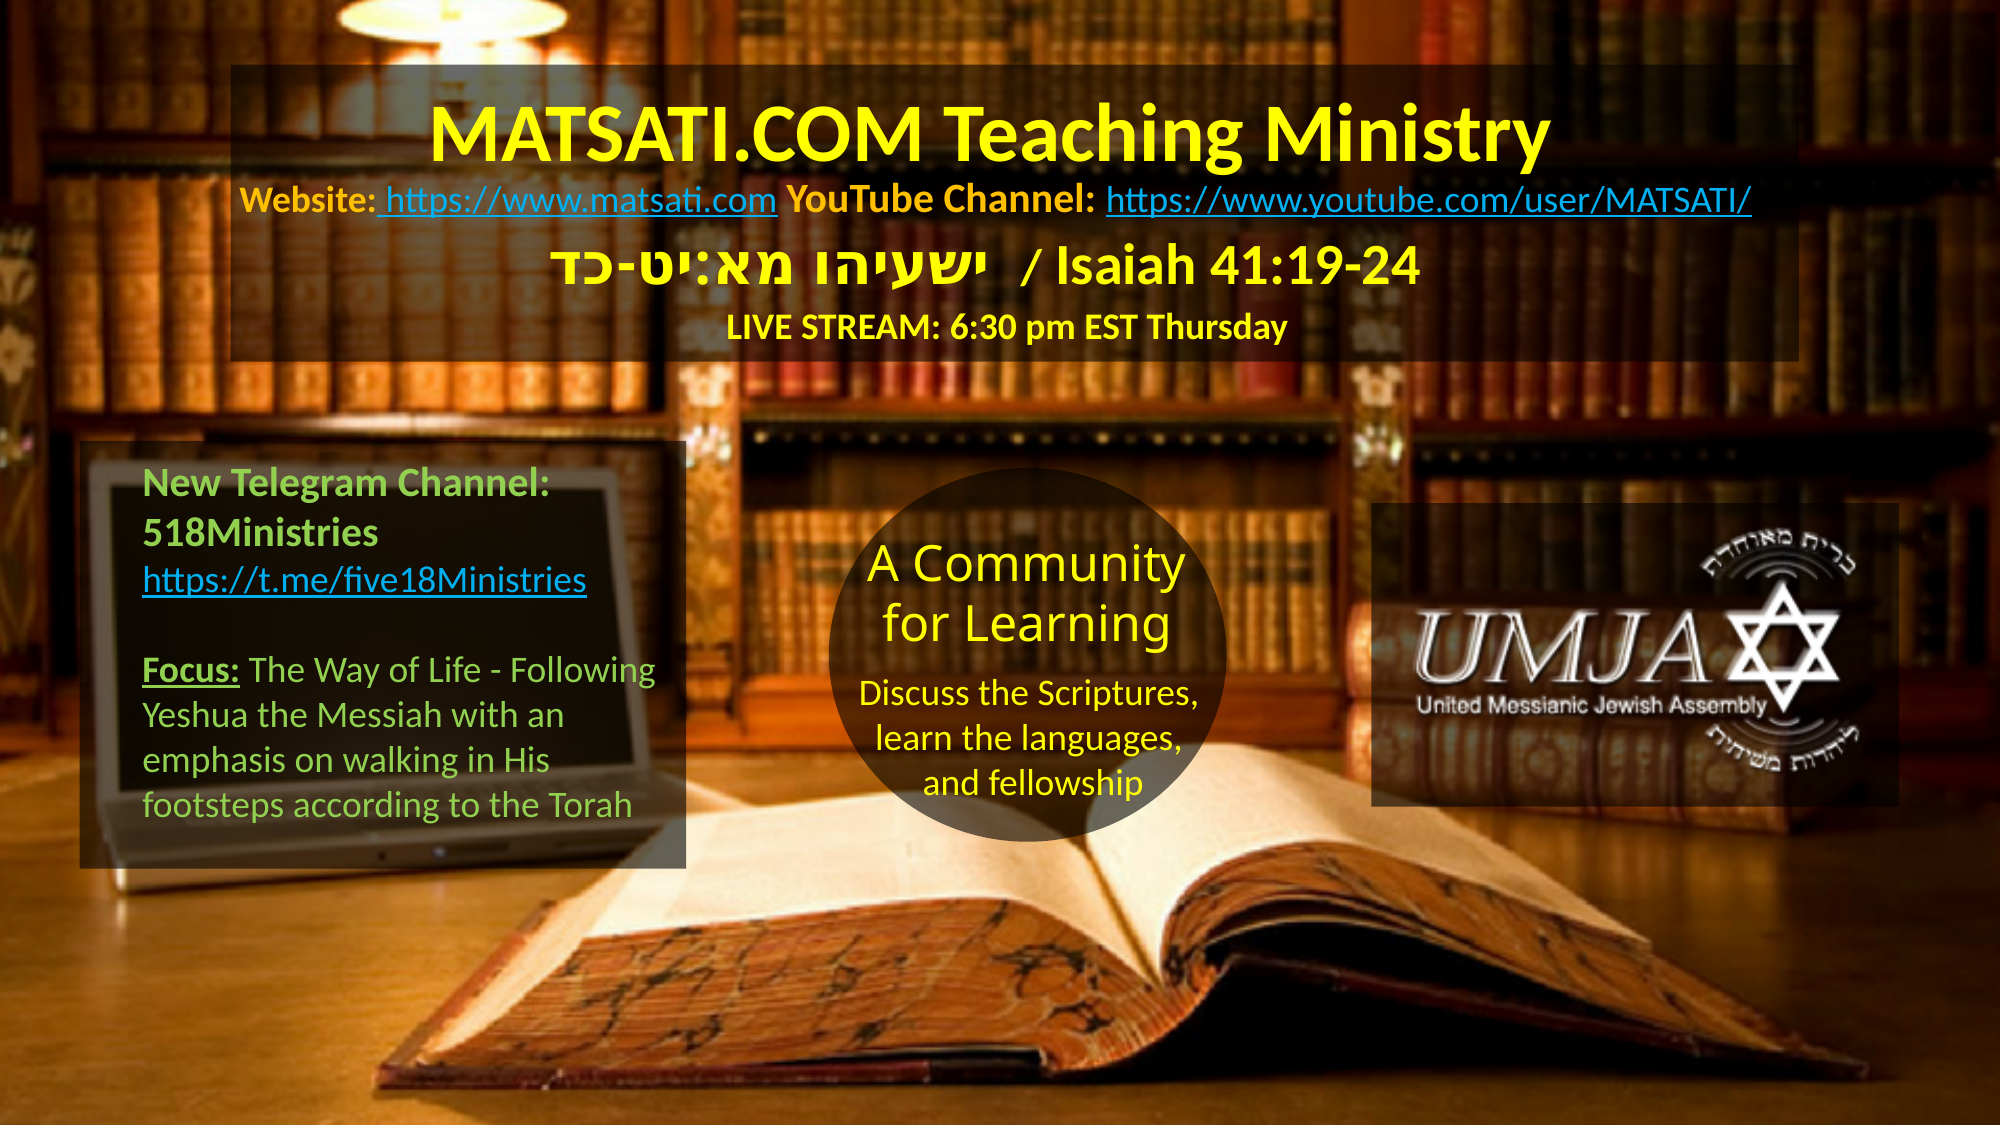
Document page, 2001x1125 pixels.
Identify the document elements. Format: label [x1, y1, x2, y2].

text_box [79, 440, 687, 869]
text_box [1371, 503, 1900, 807]
picture [0, 0, 2000, 1125]
text_box [825, 467, 1233, 842]
